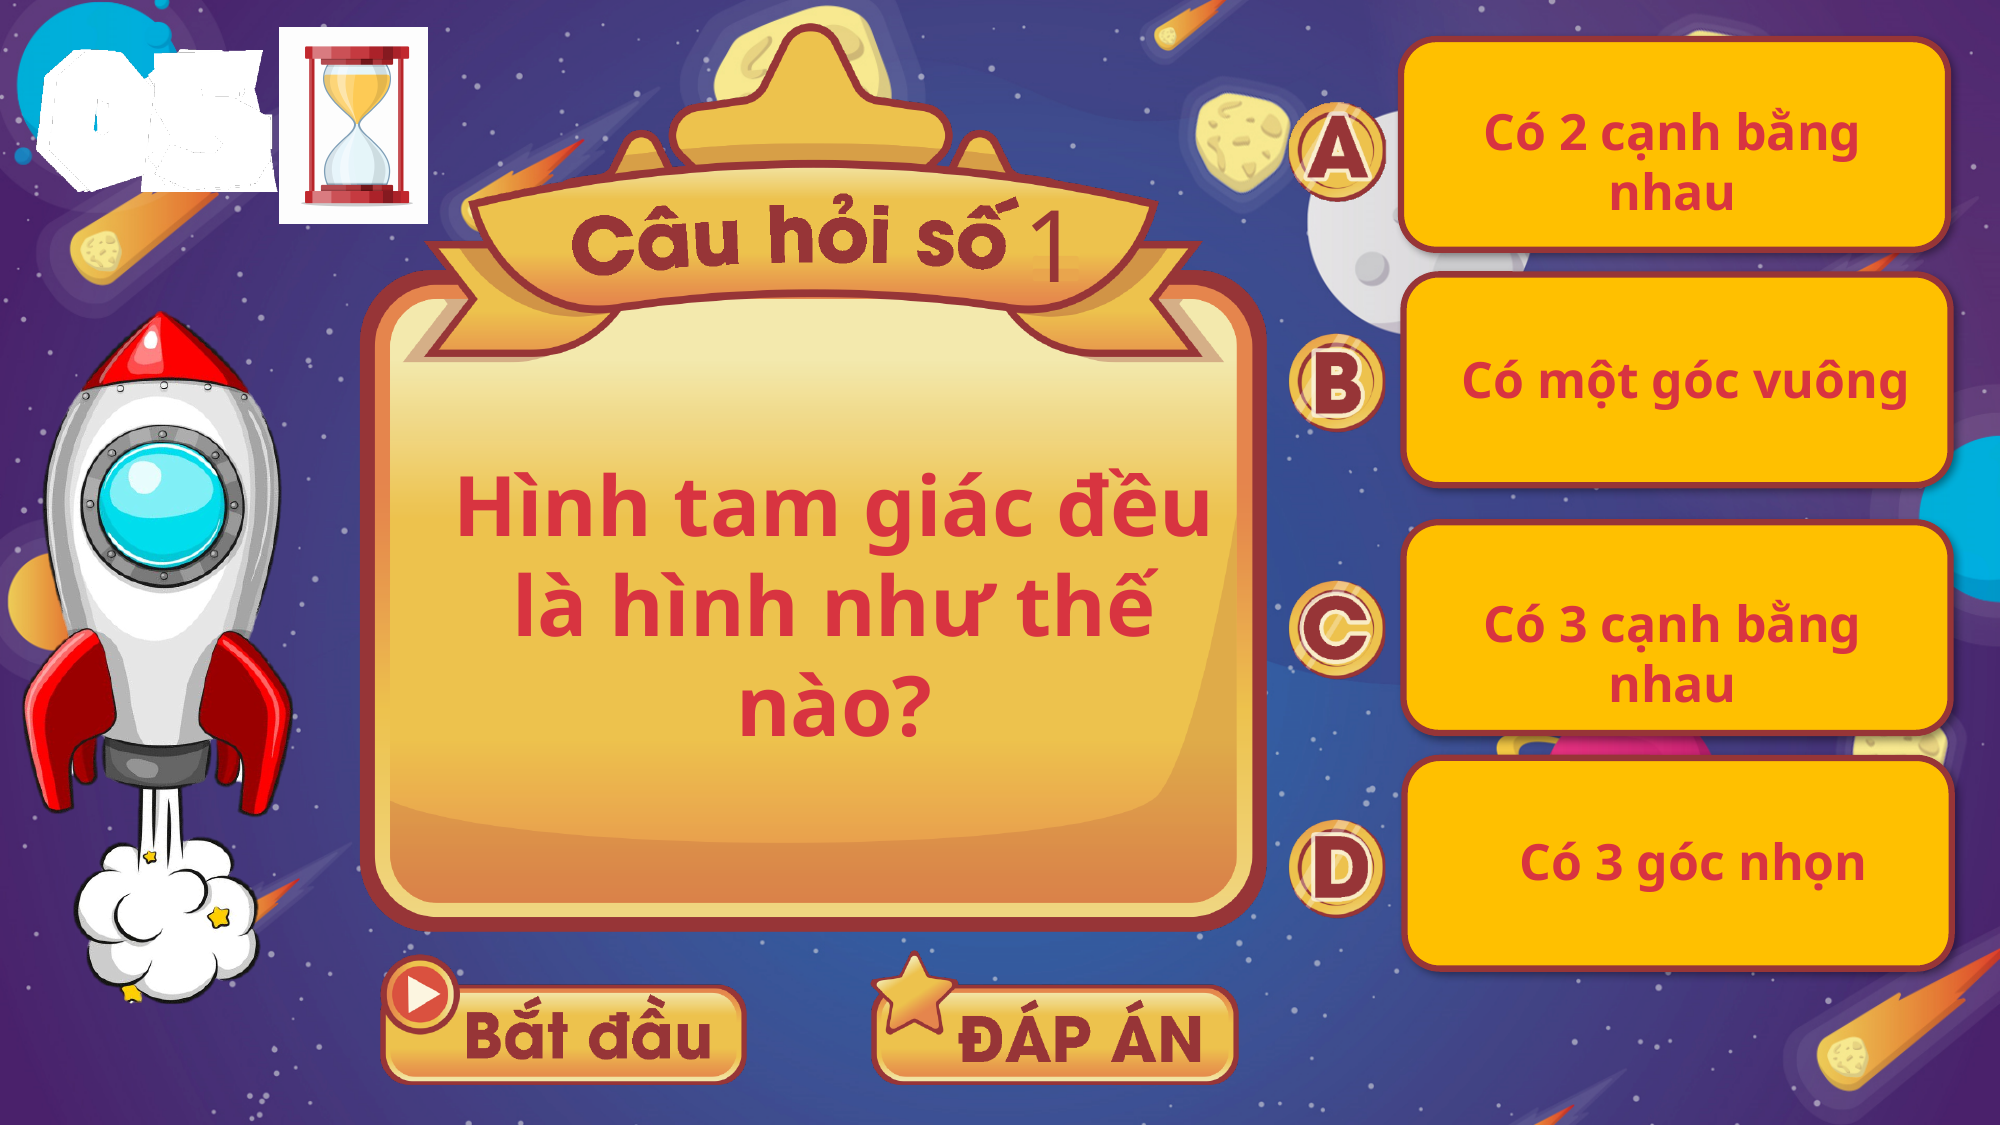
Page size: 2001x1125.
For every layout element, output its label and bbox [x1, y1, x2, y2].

text_box [1327, 571, 1915, 722]
text_box [359, 23, 1327, 932]
text_box [1327, 810, 1902, 923]
text_box [1327, 93, 1915, 230]
picture [0, 0, 2000, 1125]
text_box [1327, 324, 1945, 437]
